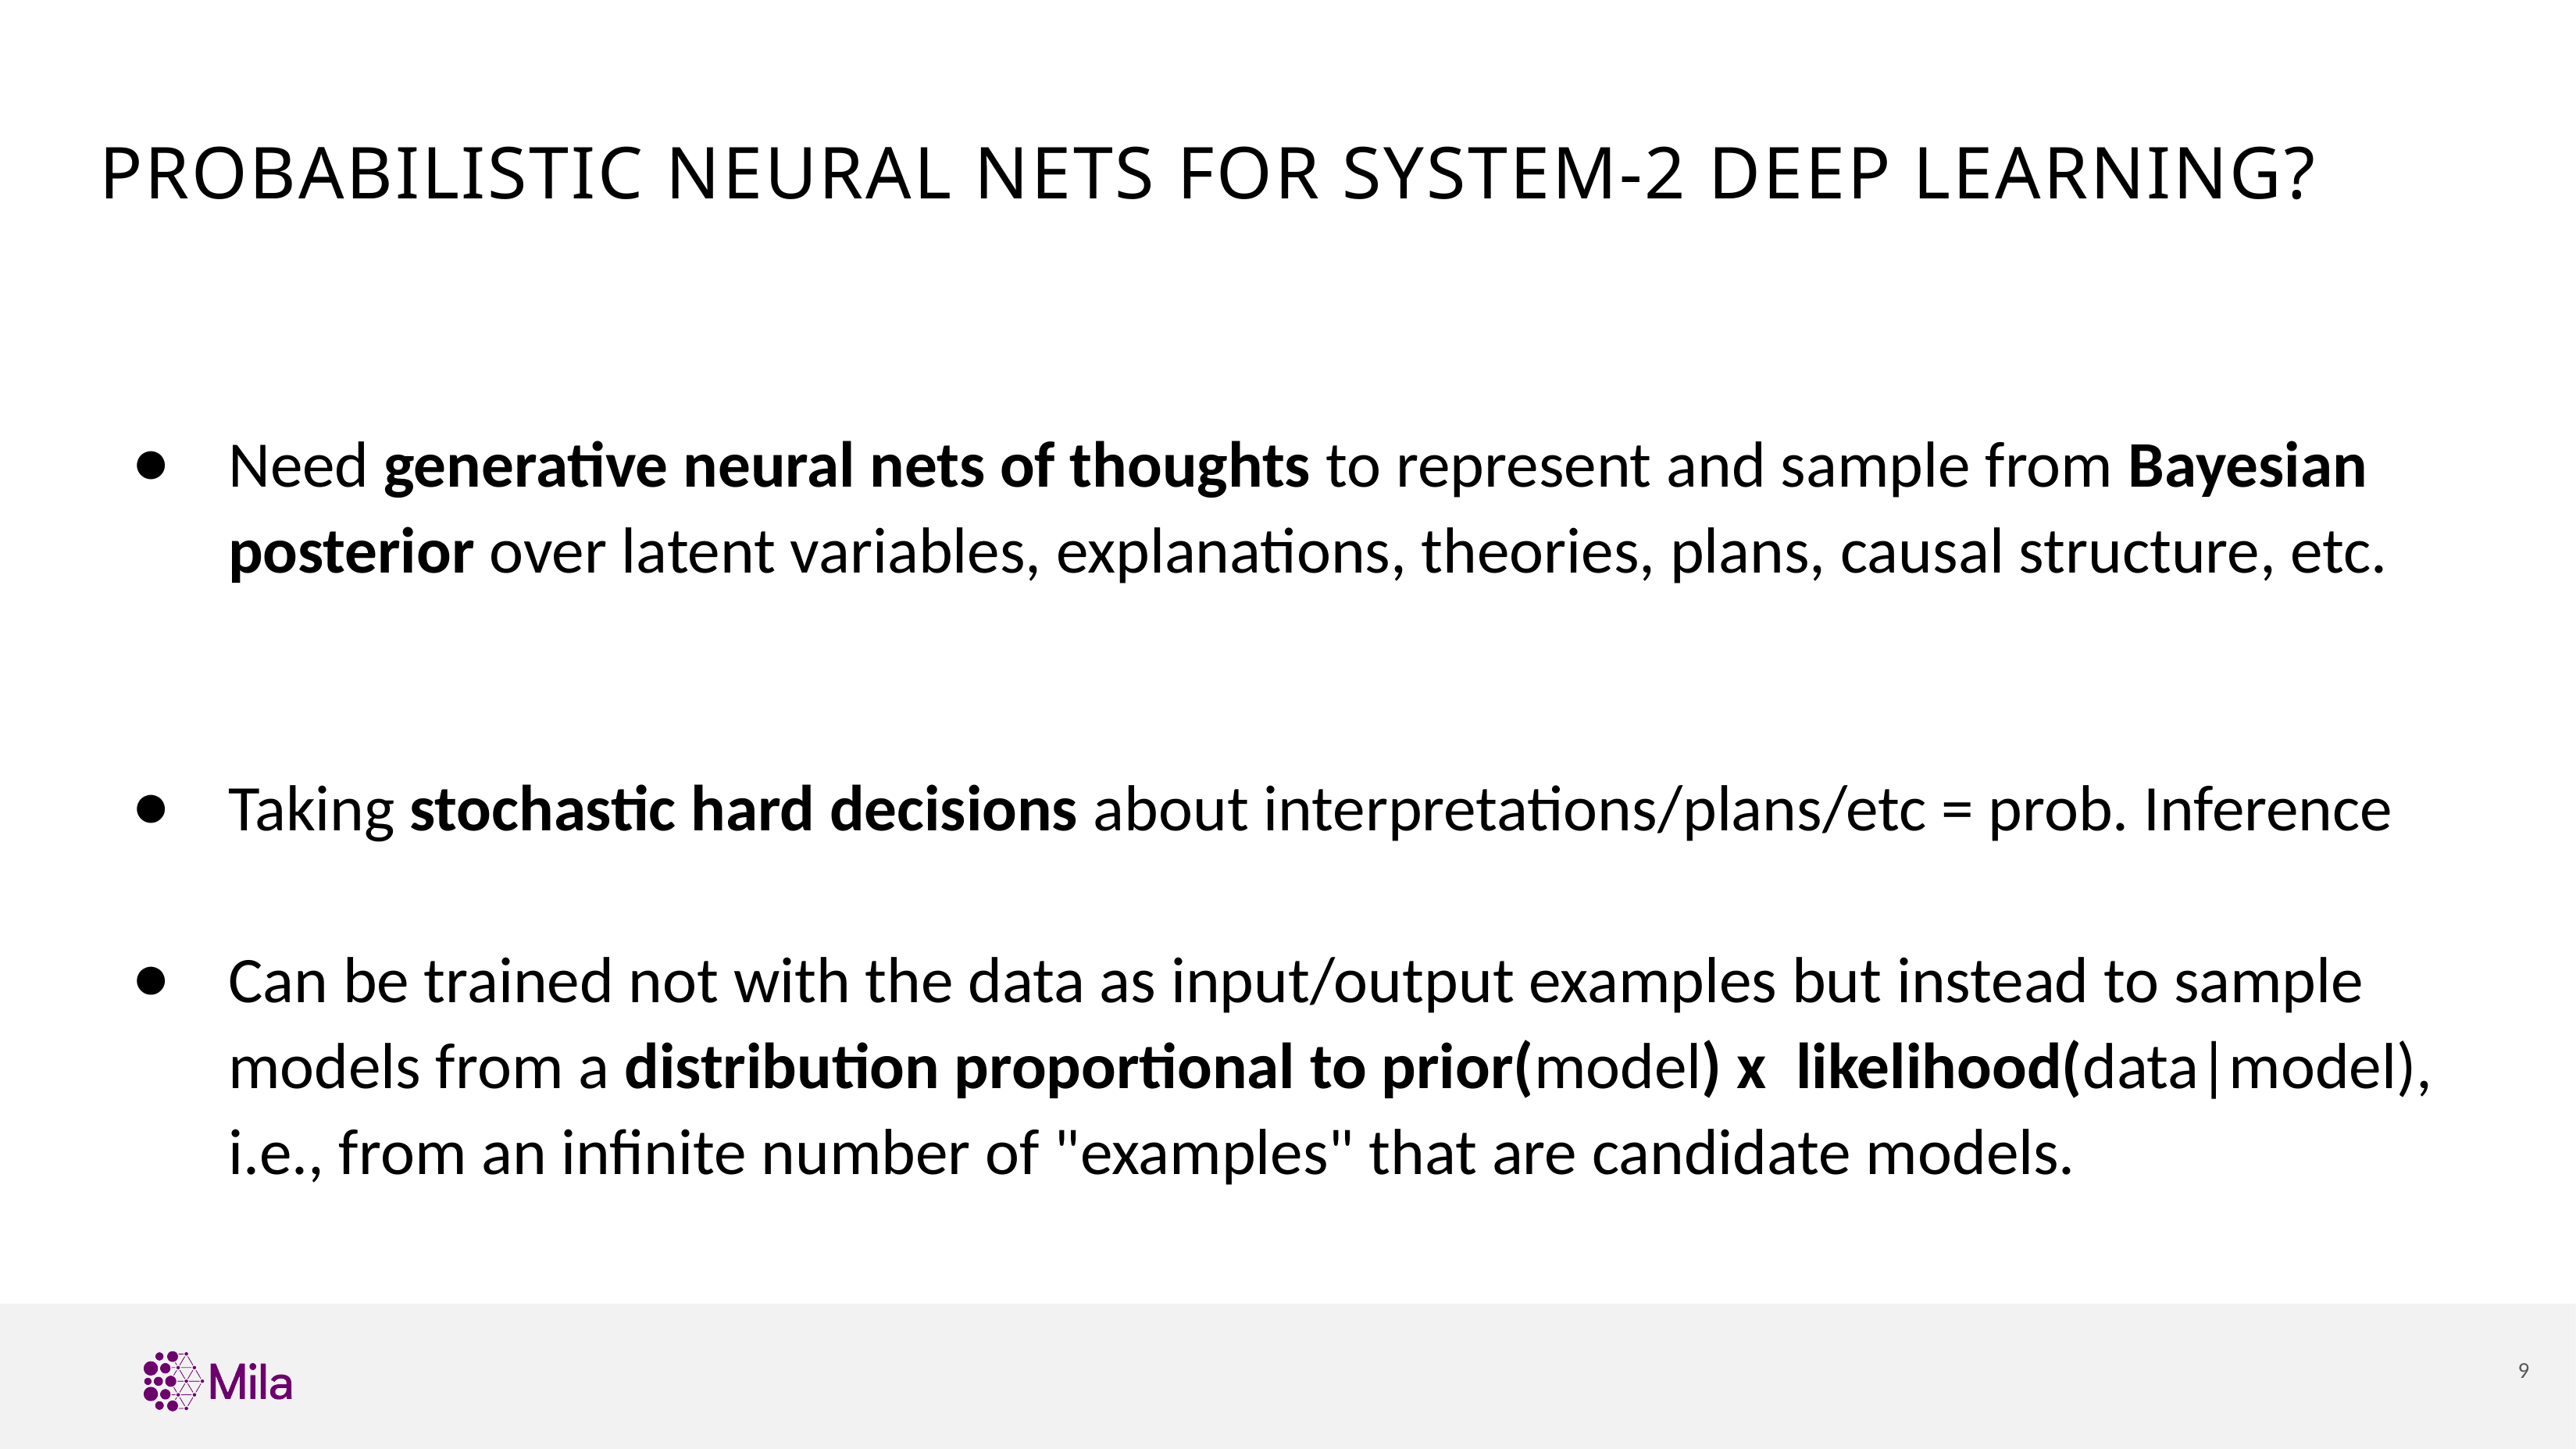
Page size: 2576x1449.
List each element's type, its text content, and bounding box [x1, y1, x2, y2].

picture [129, 1337, 306, 1426]
slide_number 9 [2386, 1313, 2542, 1425]
list Need generative neural nets of thoughts to represent and sample from Bayesian posterior over latent variables, explanations, theories, plans, causal structure, etc. Taking stochastic hard decisions about interpretations/plans/etc = prob. Inference Can be trained not with the data as input/output examples but instead to sample models from a distribution proportional to prior(model) x likelihood(data|model), i.e., from an infinite number of "examples" that are candidate models. [87, 324, 2489, 1287]
title Probabilistic neural nets for system-2 deep learning? [87, 125, 2489, 287]
